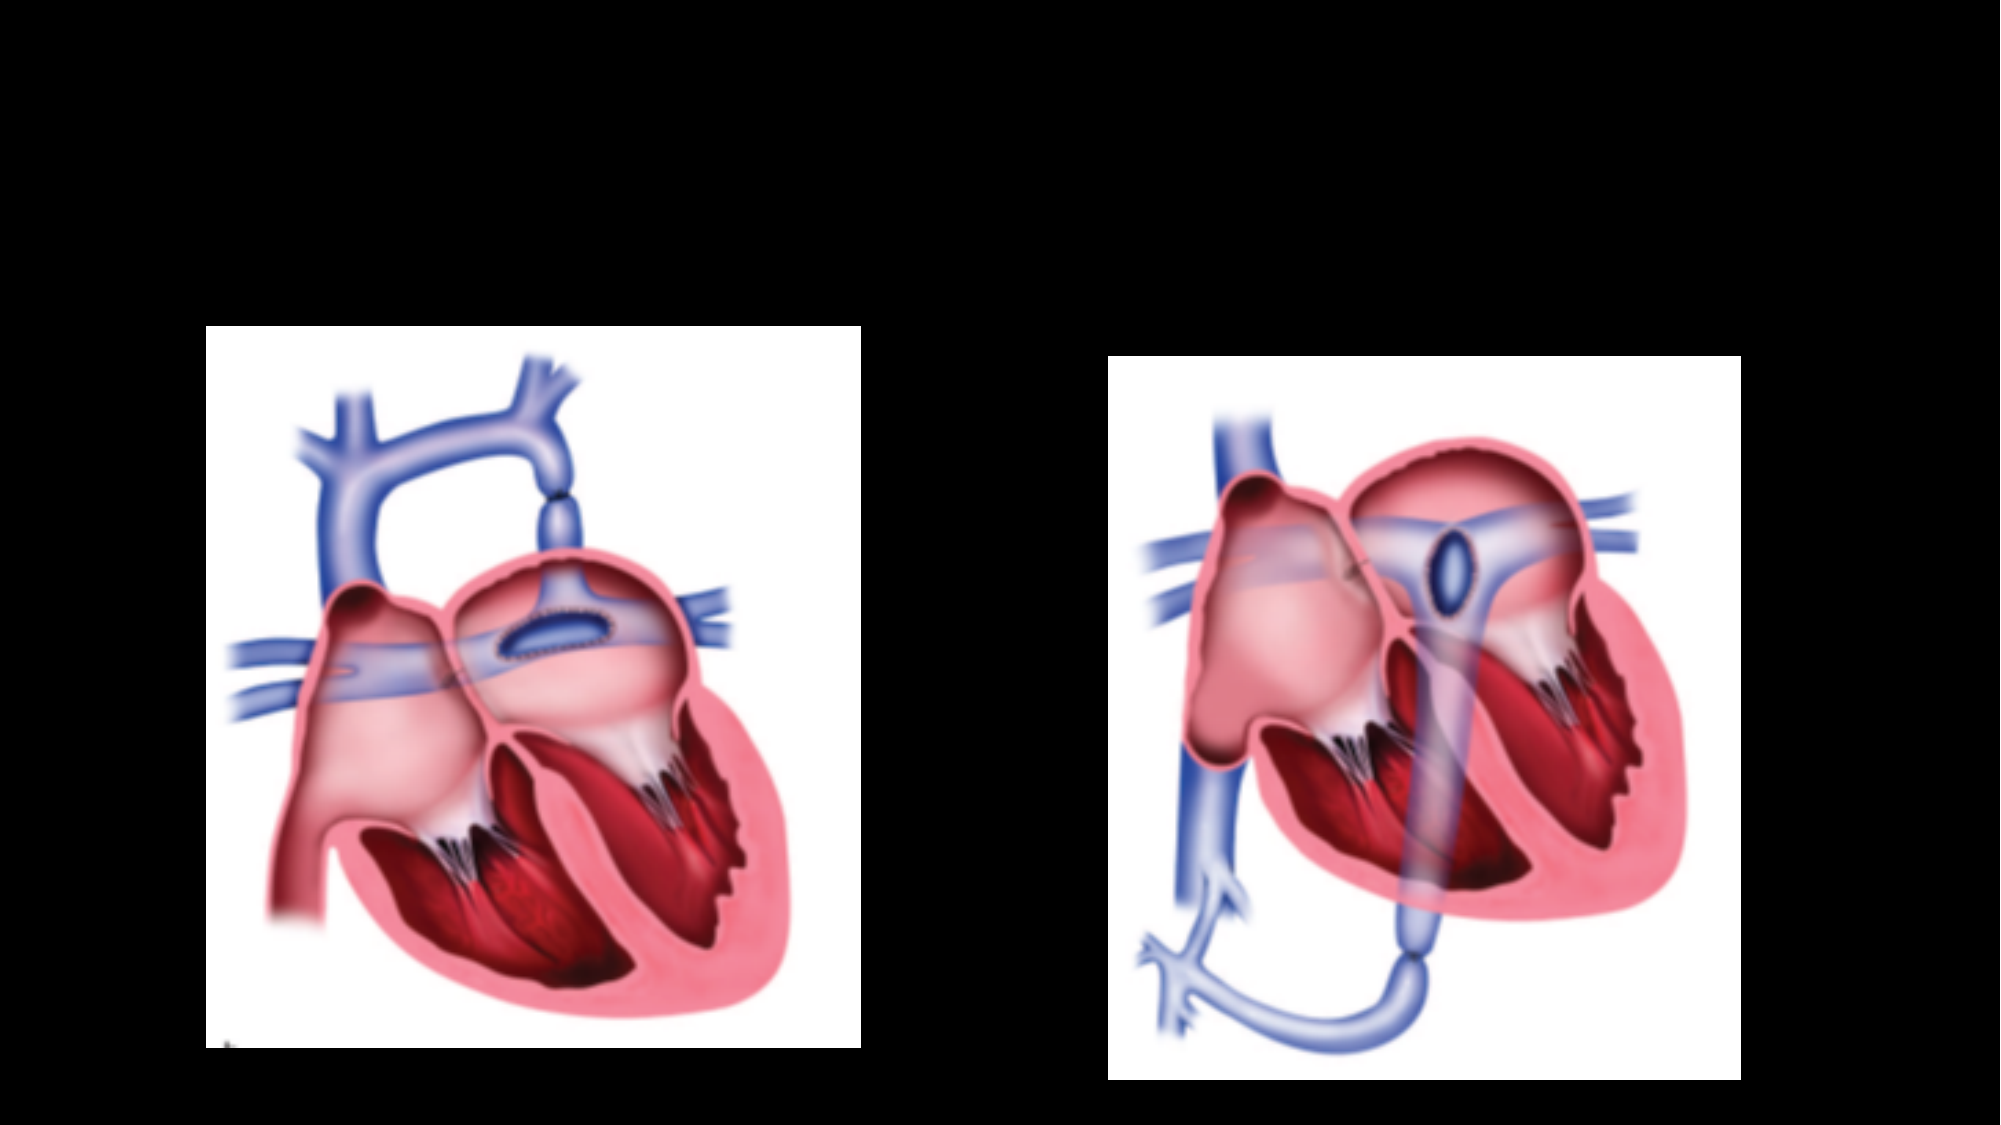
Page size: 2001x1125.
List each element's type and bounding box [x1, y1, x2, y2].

list [206, 326, 861, 1048]
list [1108, 356, 1741, 1080]
